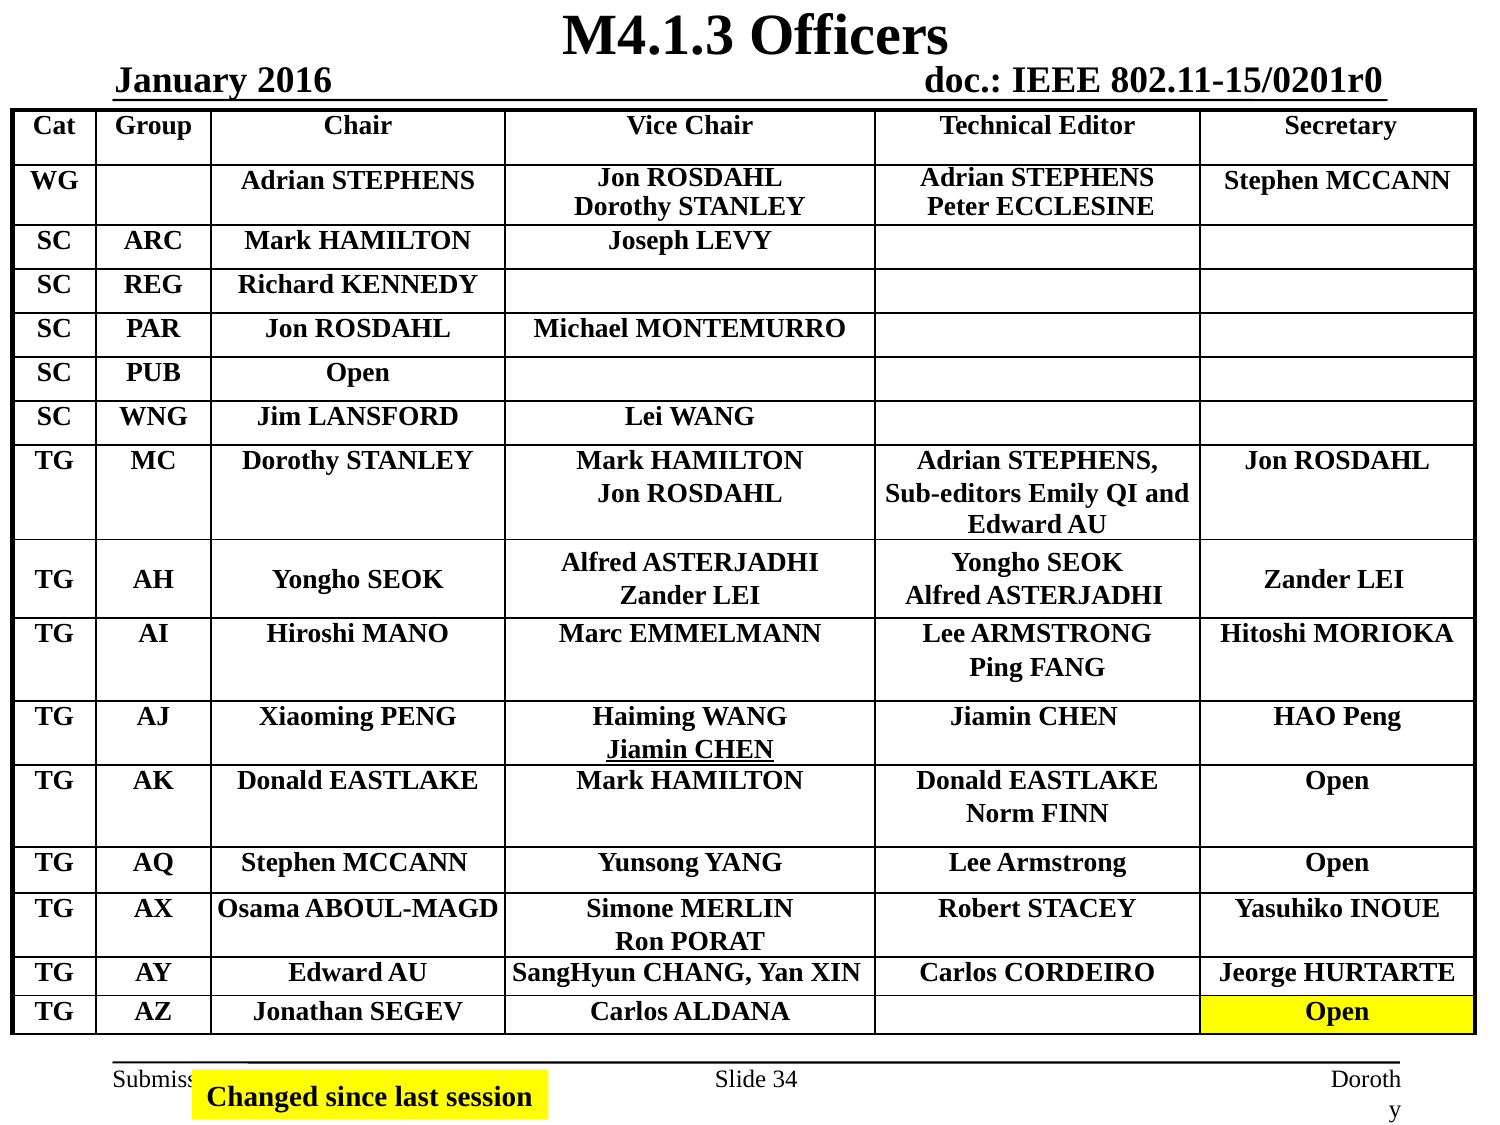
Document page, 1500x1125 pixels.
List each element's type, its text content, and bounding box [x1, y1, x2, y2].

table_cell TG [15, 848, 95, 892]
table_cell Zander LEI [1201, 540, 1473, 617]
table_cell Yongho SEOK Alfred ASTERJADHI [876, 540, 1199, 617]
table_cell AY [97, 958, 210, 995]
table_cell TG [15, 702, 95, 764]
table_cell Adrian STEPHENS, Sub-editors Emily QI and Edward AU [876, 446, 1199, 539]
table_cell TG [15, 446, 95, 539]
table_cell AQ [97, 848, 210, 892]
table_cell AK [97, 766, 210, 846]
table_cell MC [97, 446, 210, 539]
table_cell Yongho SEOK [212, 540, 504, 617]
table_cell Donald EASTLAKE Norm FINN [876, 766, 1199, 846]
table_cell ARC [97, 226, 210, 268]
table_cell Mark HAMILTON Jon ROSDAHL [506, 446, 874, 539]
table_cell Lee Armstrong [876, 848, 1199, 892]
table_cell [876, 226, 1199, 268]
table_cell Yunsong YANG [506, 848, 874, 892]
table_cell Richard KENNEDY [212, 270, 504, 312]
table_cell Simone MERLIN Ron PORAT [506, 894, 874, 956]
table_cell SC [15, 402, 95, 444]
table_cell Osama ABOUL-MAGD [212, 894, 504, 956]
table_cell Stephen MCCANN [1201, 166, 1473, 224]
footer Dorothy Stanley (HPE) [1324, 1061, 1402, 1093]
table_cell AI [97, 619, 210, 700]
table_cell Jim LANSFORD [212, 402, 504, 444]
table_cell TG [15, 996, 95, 1033]
table_cell REG [97, 270, 210, 312]
table_cell Jeorge HURTARTE [1201, 958, 1473, 995]
table_cell TG [15, 894, 95, 956]
table_cell Open [212, 358, 504, 400]
table_cell Jon ROSDAHL Dorothy STANLEY [506, 166, 874, 224]
table_cell Adrian STEPHENS Peter ECCLESINE [876, 166, 1199, 224]
table_cell HAO Peng [1201, 702, 1473, 764]
table_cell Jonathan SEGEV [212, 996, 504, 1033]
table_cell Alfred ASTERJADHI Zander LEI [506, 540, 874, 617]
table_cell Xiaoming PENG [212, 702, 504, 764]
table_cell Marc EMMELMANN [506, 619, 874, 700]
table_cell AZ [97, 996, 210, 1033]
table_cell Michael MONTEMURRO [506, 314, 874, 356]
table_cell [876, 996, 1199, 1033]
table_cell [1201, 402, 1473, 444]
table_cell Carlos ALDANA [506, 996, 874, 1033]
table_cell AJ [97, 702, 210, 764]
table_header Cat [15, 112, 95, 164]
table_cell [876, 270, 1199, 312]
table_cell PAR [97, 314, 210, 356]
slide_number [114, 54, 413, 101]
table_cell Mark HAMILTON [506, 766, 874, 846]
table_cell WG [15, 166, 95, 224]
slide_number Slide 34 [712, 1061, 800, 1093]
table_cell TG [15, 619, 95, 700]
table_cell TG [15, 540, 95, 617]
table_cell [876, 358, 1199, 400]
table_cell SC [15, 358, 95, 400]
table_cell [1201, 358, 1473, 400]
table_cell TG [15, 766, 95, 846]
table_header Secretary [1201, 112, 1473, 164]
table_cell PUB [97, 358, 210, 400]
table_cell Lei WANG [506, 402, 874, 444]
table_cell AX [97, 894, 210, 956]
table_cell Lee ARMSTRONG Ping FANG [876, 619, 1199, 700]
title M4.1.3 Officers [162, 0, 1351, 63]
table_cell Robert STACEY [876, 894, 1199, 956]
table_cell [506, 270, 874, 312]
table_cell [1201, 270, 1473, 312]
table_cell [1201, 314, 1473, 356]
table_cell Jiamin CHEN [876, 702, 1199, 764]
table_cell SC [15, 314, 95, 356]
table_header Technical Editor [876, 112, 1199, 164]
table_cell WNG [97, 402, 210, 444]
table_cell Donald EASTLAKE [212, 766, 504, 846]
table_cell Open [1201, 766, 1473, 846]
table_cell Edward AU [212, 958, 504, 995]
table_cell Mark HAMILTON [212, 226, 504, 268]
table_cell SangHyun CHANG, Yan XIN [506, 958, 874, 995]
table_cell Dorothy STANLEY [212, 446, 504, 539]
table_cell Hiroshi MANO [212, 619, 504, 700]
table_cell Yasuhiko INOUE [1201, 894, 1473, 956]
text_box Changed since last session [191, 1069, 549, 1120]
table_cell [876, 314, 1199, 356]
table_cell Stephen MCCANN [212, 848, 504, 892]
table_cell AH [97, 540, 210, 617]
table_cell Jon ROSDAHL [1201, 446, 1473, 539]
table_cell TG [15, 958, 95, 995]
table_cell Joseph LEVY [506, 226, 874, 268]
table_cell Carlos CORDEIRO [876, 958, 1199, 995]
table_cell SC [15, 226, 95, 268]
table_cell Jon ROSDAHL [212, 314, 504, 356]
table_cell Open [1201, 848, 1473, 892]
table_header Group [97, 112, 210, 164]
table_cell [876, 402, 1199, 444]
table_header Chair [212, 112, 504, 164]
table_cell SC [15, 270, 95, 312]
table_cell [1201, 226, 1473, 268]
table_cell Adrian STEPHENS [212, 166, 504, 224]
table_cell Open [1201, 996, 1473, 1033]
table_cell Haiming WANG Jiamin CHEN [506, 702, 874, 764]
table_header Vice Chair [506, 112, 874, 164]
table_cell Hitoshi MORIOKA [1201, 619, 1473, 700]
table_cell [506, 358, 874, 400]
table_cell [97, 166, 210, 224]
